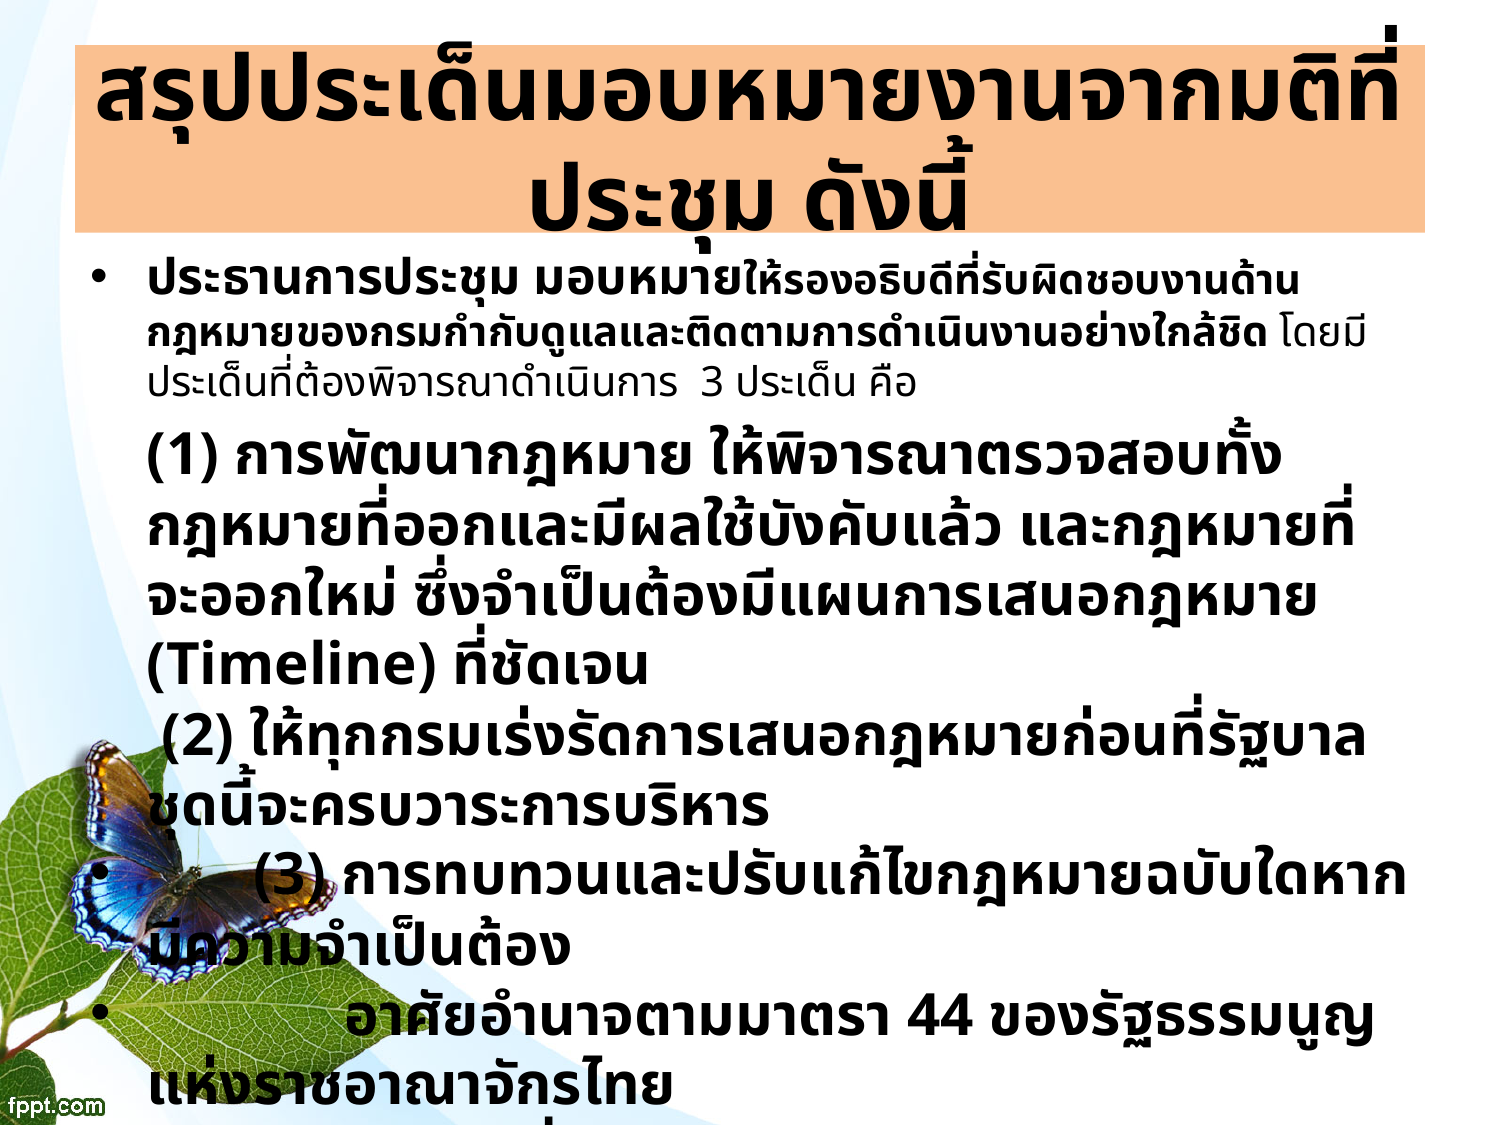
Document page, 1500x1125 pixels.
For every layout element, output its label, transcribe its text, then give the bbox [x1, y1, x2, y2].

title สรุปประเด็นมอบหมายงานจากมติที่ประชุม ดังนี้ [75, 45, 1425, 233]
picture [0, 0, 1500, 1125]
list ประธานการประชุม มอบหมายให้รองอธิบดีที่รับผิดชอบงานด้านกฎหมายของกรมกำกับดูแลและติดตามการดำเนินงานอย่างใกล้ชิด โดยมีประเด็นที่ต้องพิจารณาดำเนินการ 3 ประเด็น คือ (1) การพัฒนากฎหมาย ให้พิจารณาตรวจสอบทั้งกฎหมายที่ออกและมีผลใช้บังคับแล้ว และกฎหมายที่จะออกใหม่ ซึ่งจำเป็นต้องมีแผนการเสนอกฎหมาย (Timeline) ที่ชัดเจน (2) ให้ทุกกรมเร่งรัดการเสนอกฎหมายก่อนที่รัฐบาลชุดนี้จะครบวาระการบริหาร (3) การทบทวนและปรับแก้ไขกฎหมายฉบับใดหากมีความจำเป็นต้อง อาศัยอำนาจตามมาตรา 44 ของรัฐธรรมนูญแห่งราชอาณาจักรไทย (ฉบับชั่วคราว) [75, 237, 1425, 1013]
